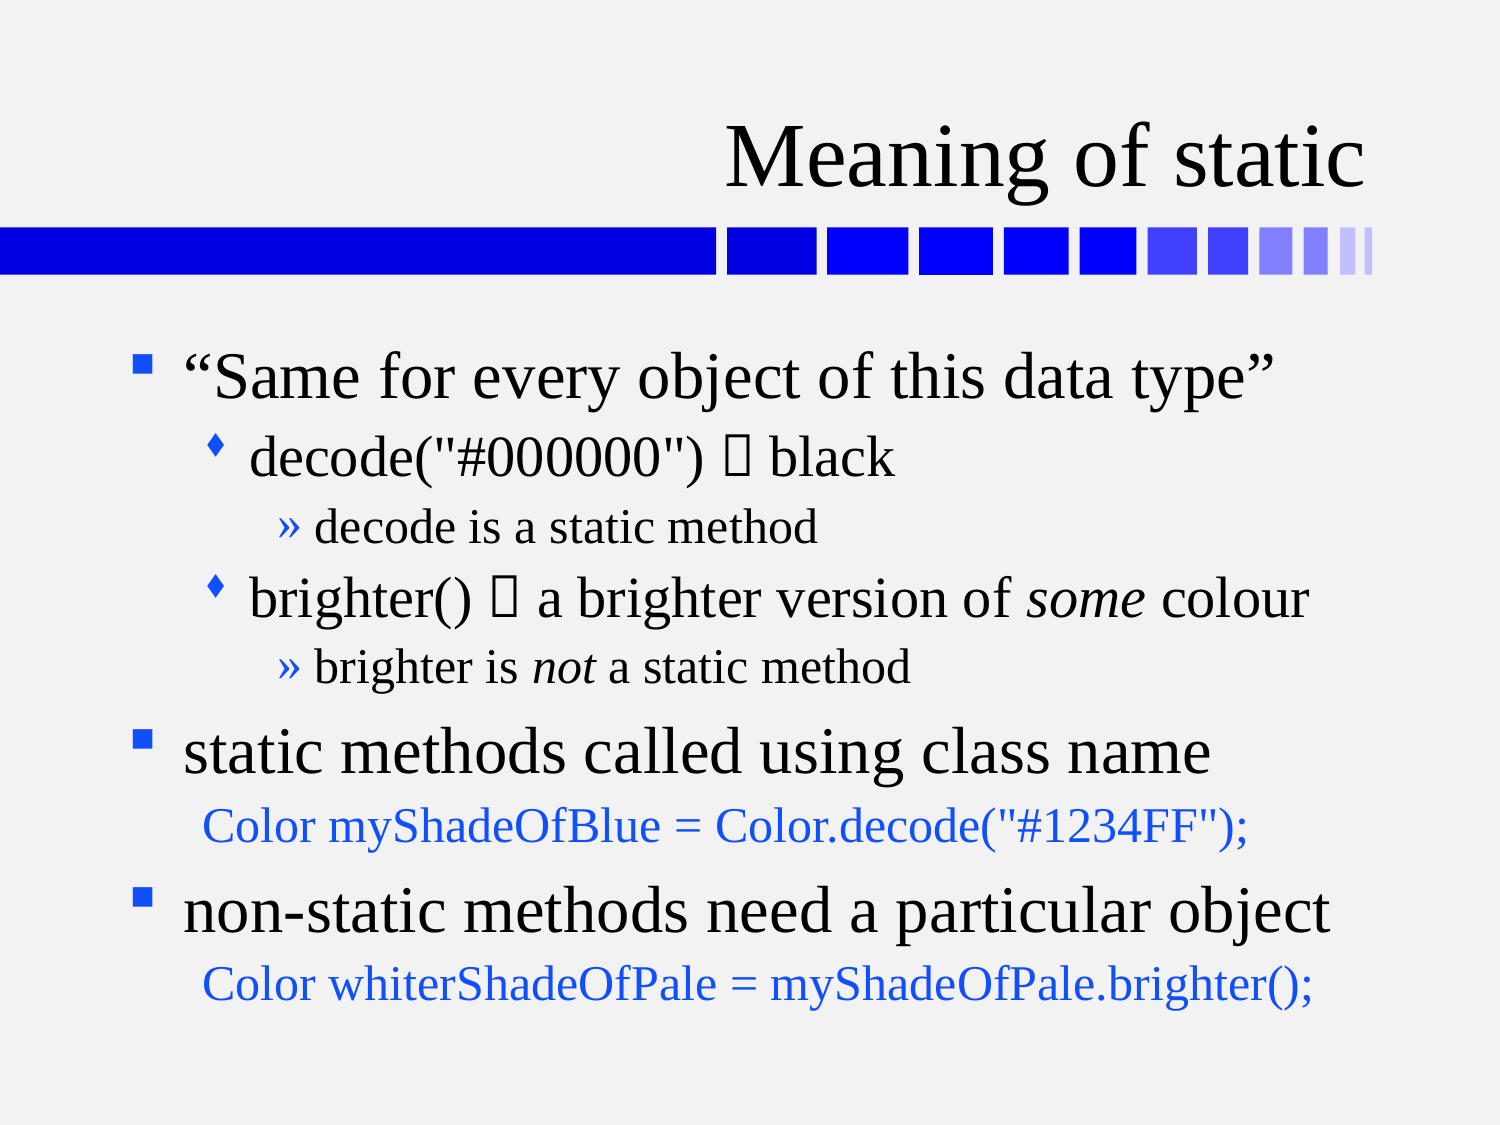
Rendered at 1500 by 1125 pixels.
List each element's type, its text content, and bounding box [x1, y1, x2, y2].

title Meaning of static [109, 27, 1383, 213]
list “Same for every object of this data type” decode("#000000")  black decode is a static method brighter()  a brighter version of some colour brighter is not a static method static methods called using class name Color myShadeOfBlue = Color.decode("#1234FF"); non-static methods need a particular object Color whiterShadeOfPale = myShadeOfPale.brighter(); [111, 324, 1388, 1001]
